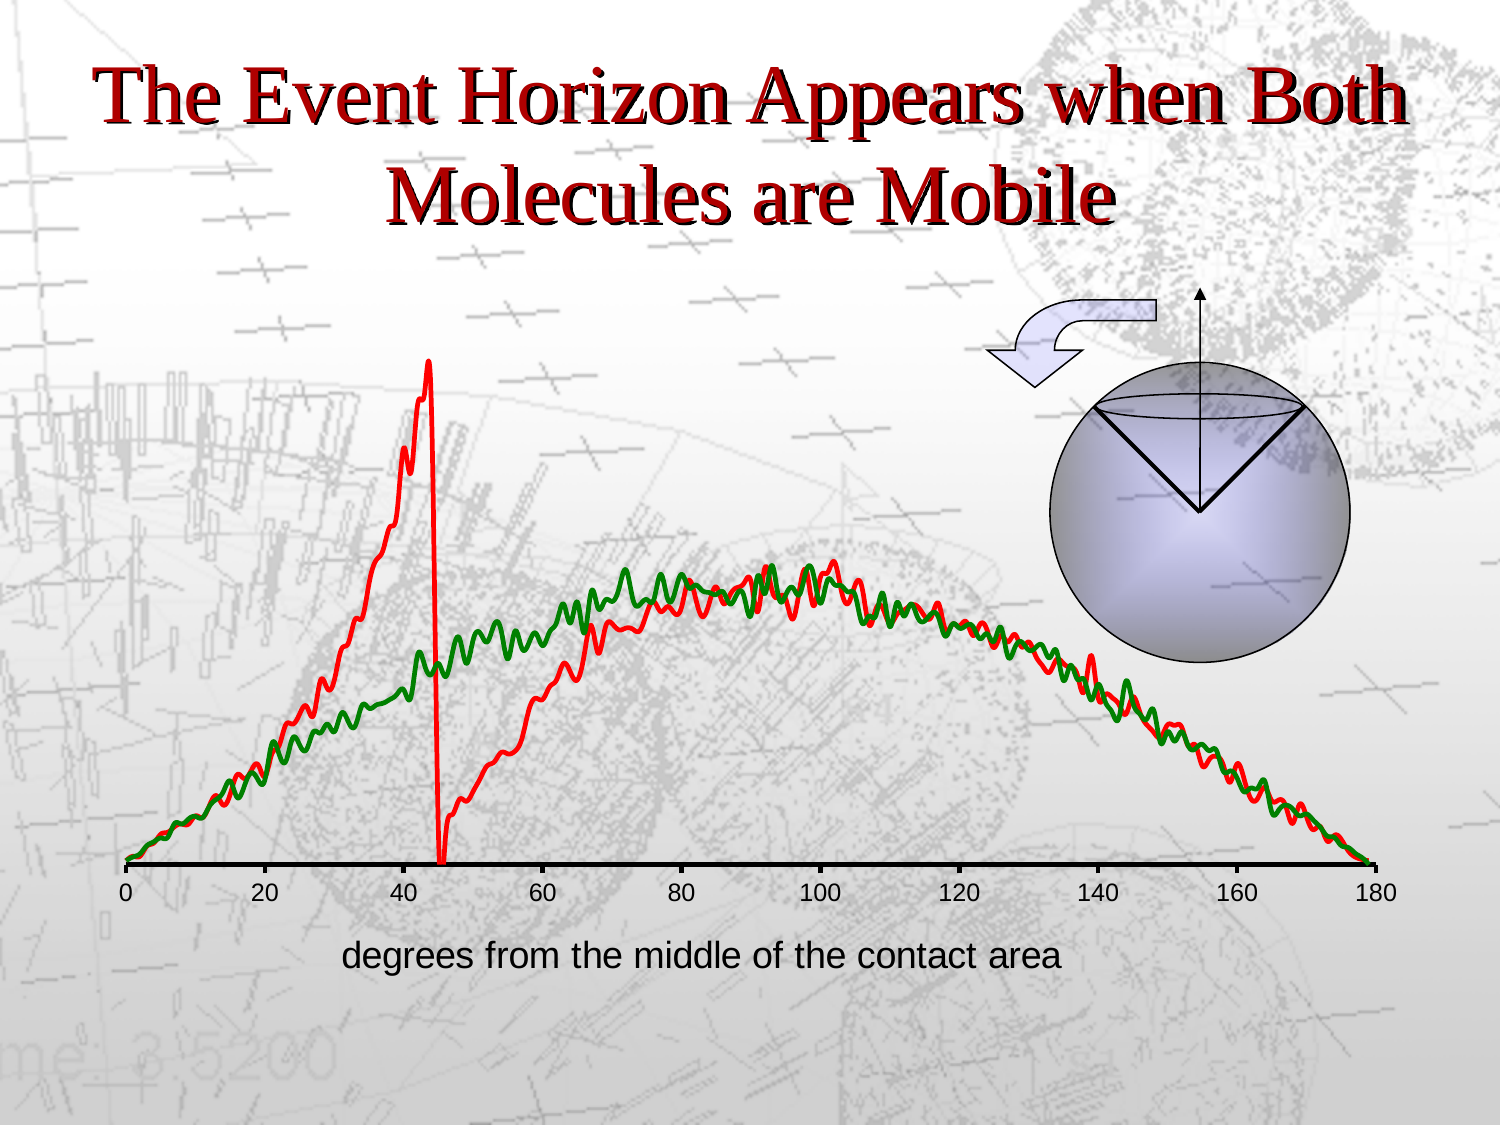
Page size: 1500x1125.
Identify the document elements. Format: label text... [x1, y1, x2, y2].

picture [0, 0, 1500, 1125]
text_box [987, 287, 1351, 663]
chart [83, 345, 1417, 1000]
title The Event Horizon Appears when Both Molecules are Mobile [75, 45, 1425, 233]
